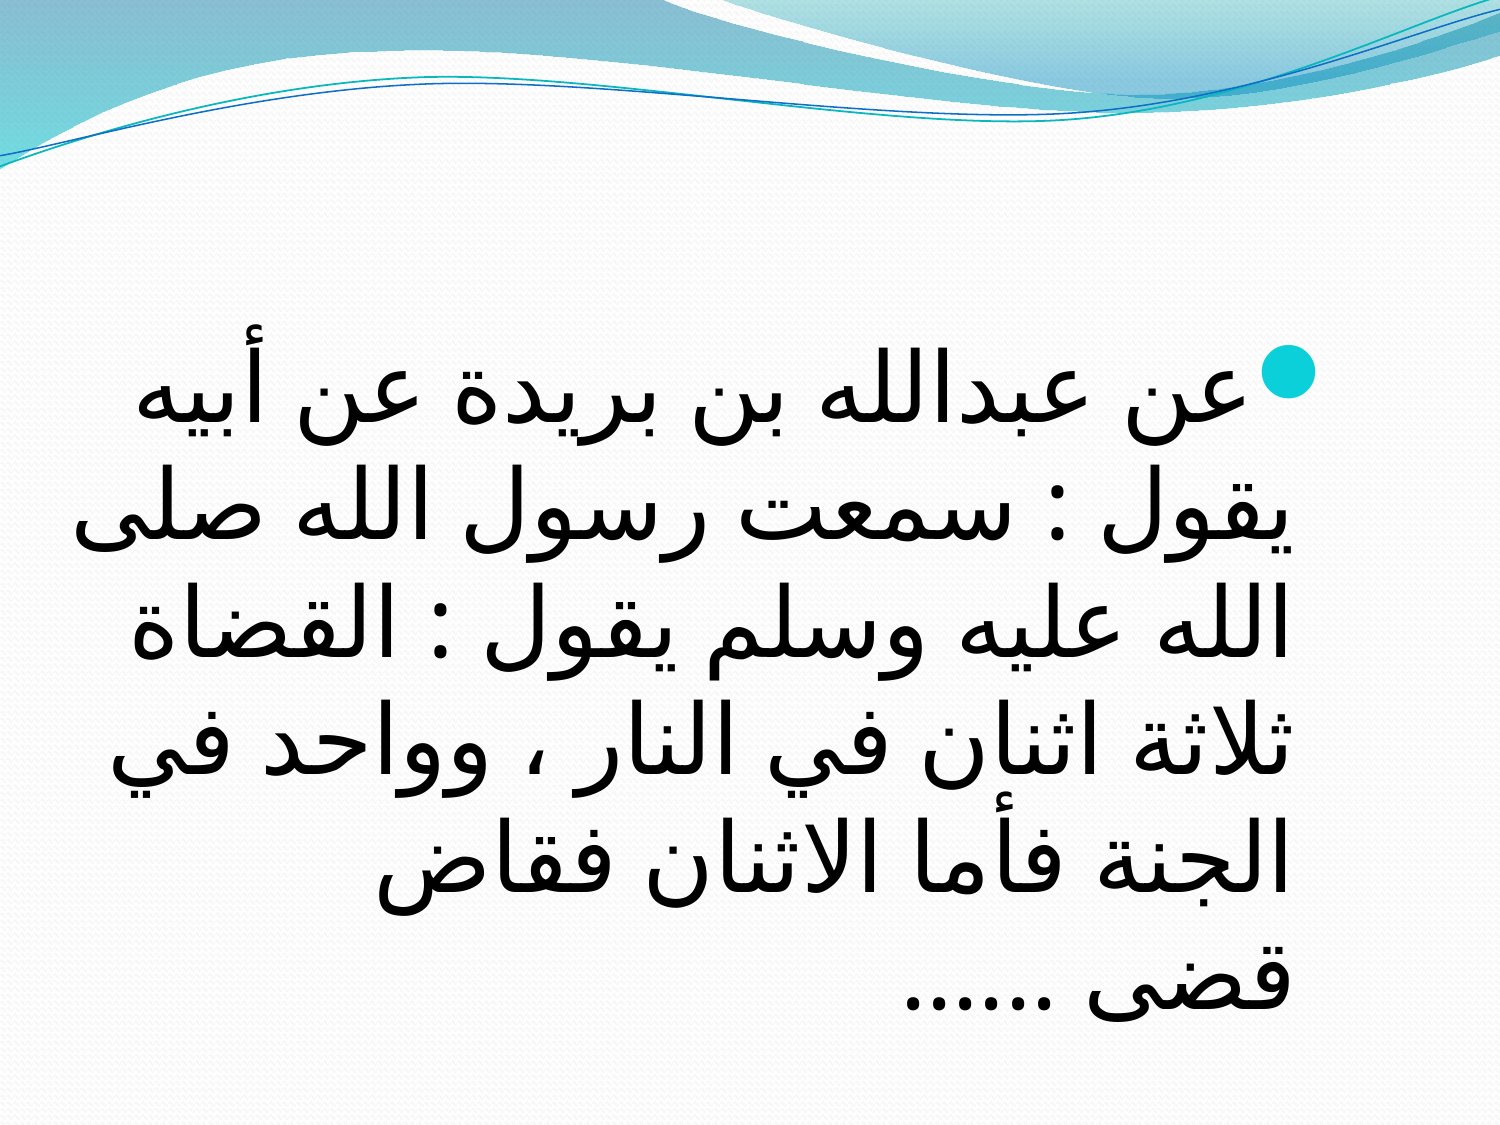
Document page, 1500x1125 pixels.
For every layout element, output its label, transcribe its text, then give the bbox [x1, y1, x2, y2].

list عن عبدالله بن بريدة عن أبيه يقول : سمعت رسول الله صلى الله عليه وسلم يقول : القضاة ثلاثة اثنان في النار ، وواحد في الجنة فأما الاثنان فقاض قضى ...... [0, 317, 1350, 1038]
